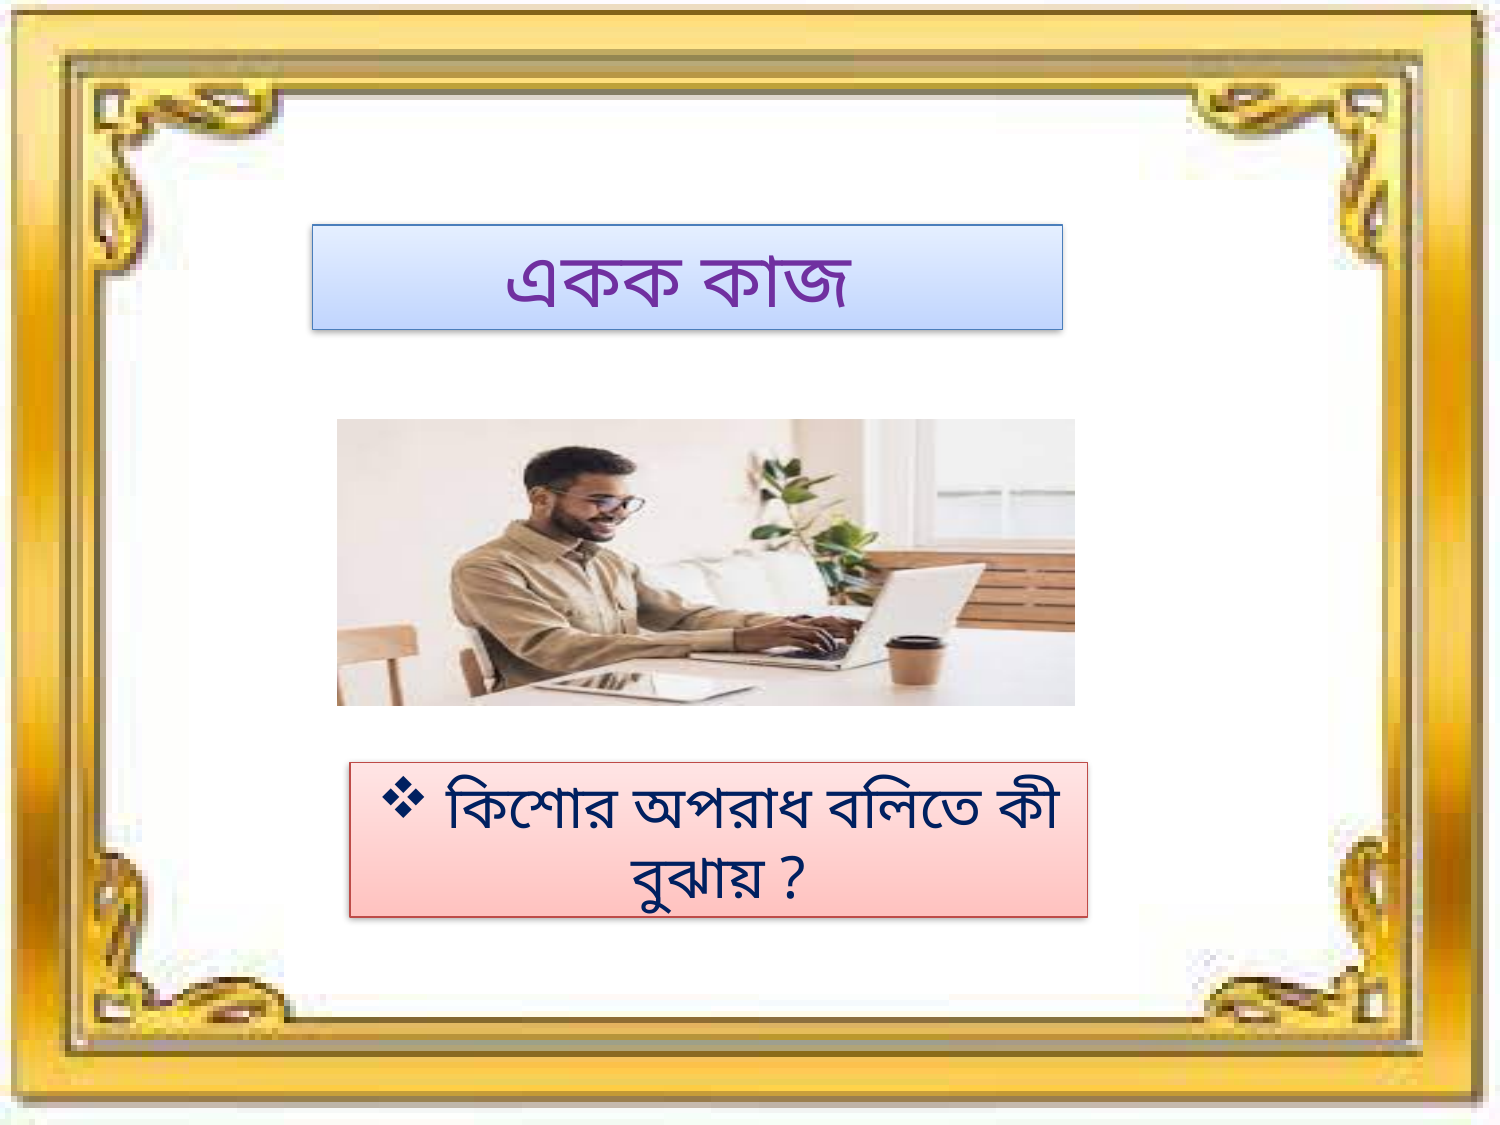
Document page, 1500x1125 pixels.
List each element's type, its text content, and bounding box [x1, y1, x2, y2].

text_box কিশোর অপরাধ বলিতে কী বুঝায় ? [349, 762, 1088, 918]
picture [0, 0, 1500, 1125]
text_box একক কাজ [312, 224, 1063, 330]
